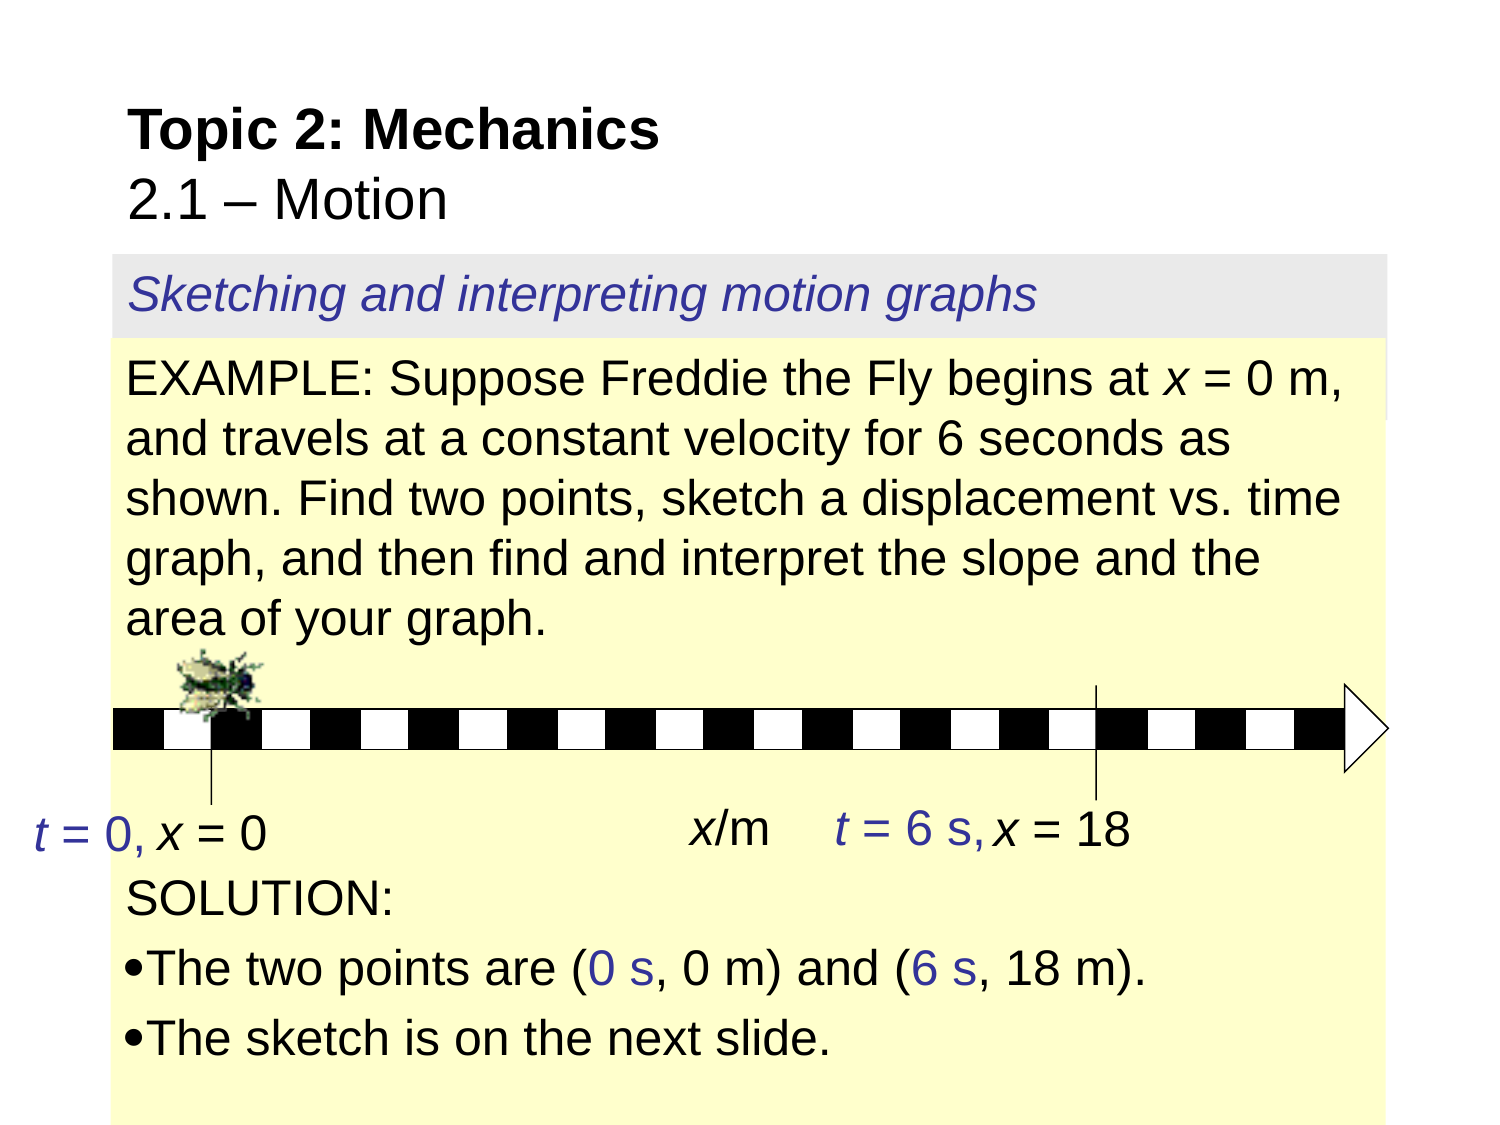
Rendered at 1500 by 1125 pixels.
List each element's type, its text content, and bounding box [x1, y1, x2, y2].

text_box Sketching and interpreting motion graphs [112, 254, 1388, 421]
text_box EXAMPLE: Suppose Freddie the Fly begins at x = 0 m, and travels at a constant velocity for 6 seconds as shown. Find two points, sketch a displacement vs. time graph, and then find and interpret the slope and the area of your graph. SOLUTION: The two points are (0 s, 0 m) and (6 s, 18 m). The sketch is on the next slide. [110, 338, 1386, 723]
picture [152, 610, 294, 747]
text_box t = 0, [18, 794, 108, 869]
text_box EXAMPLE: Suppose Freddie the Fly begins at x = 0 m, and travels at a constant velocity for 6 seconds as shown. Find two points, sketch a displacement vs. time graph, and then find and interpret the slope and the area of your graph. SOLUTION: The two points are (0 s, 0 m) and (6 s, 18 m). The sketch is on the next slide. [110, 733, 1386, 1125]
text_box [113, 697, 1376, 869]
title Topic 2: Mechanics 2.1 – Motion [112, 87, 1388, 235]
